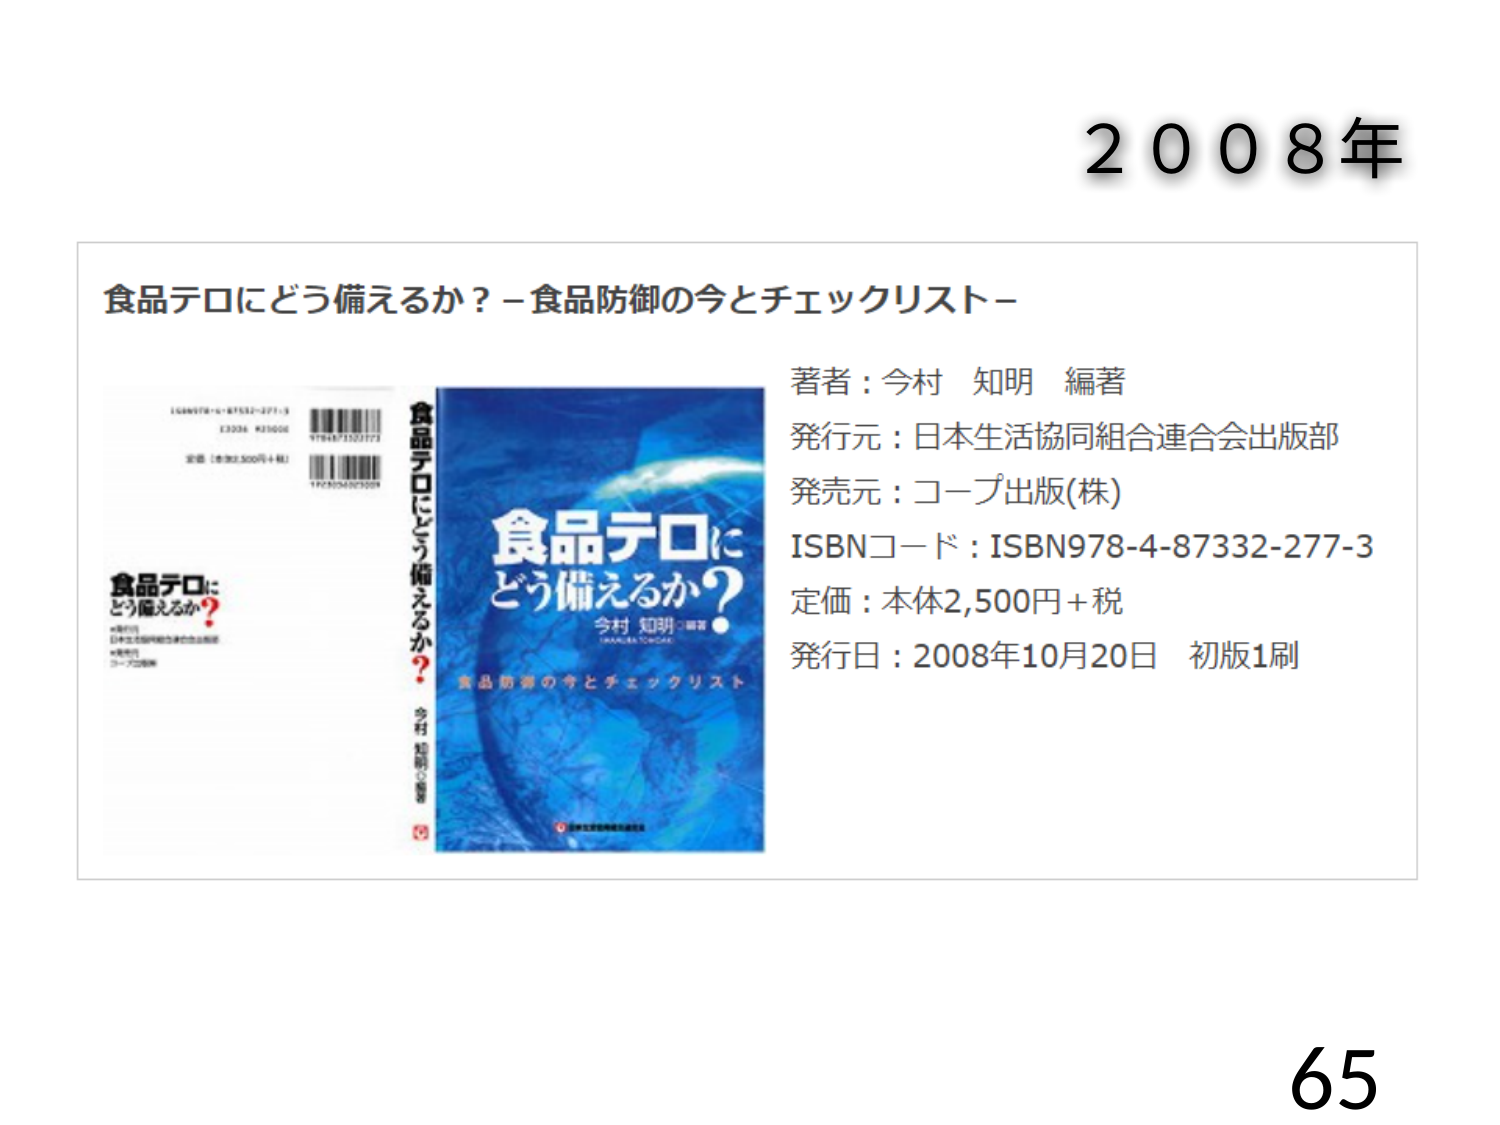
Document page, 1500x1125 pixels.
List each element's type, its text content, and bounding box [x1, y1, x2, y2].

text_box ２００８年 [1057, 99, 1421, 195]
picture [74, 231, 1426, 893]
slide_number 65 [1059, 1042, 1397, 1103]
